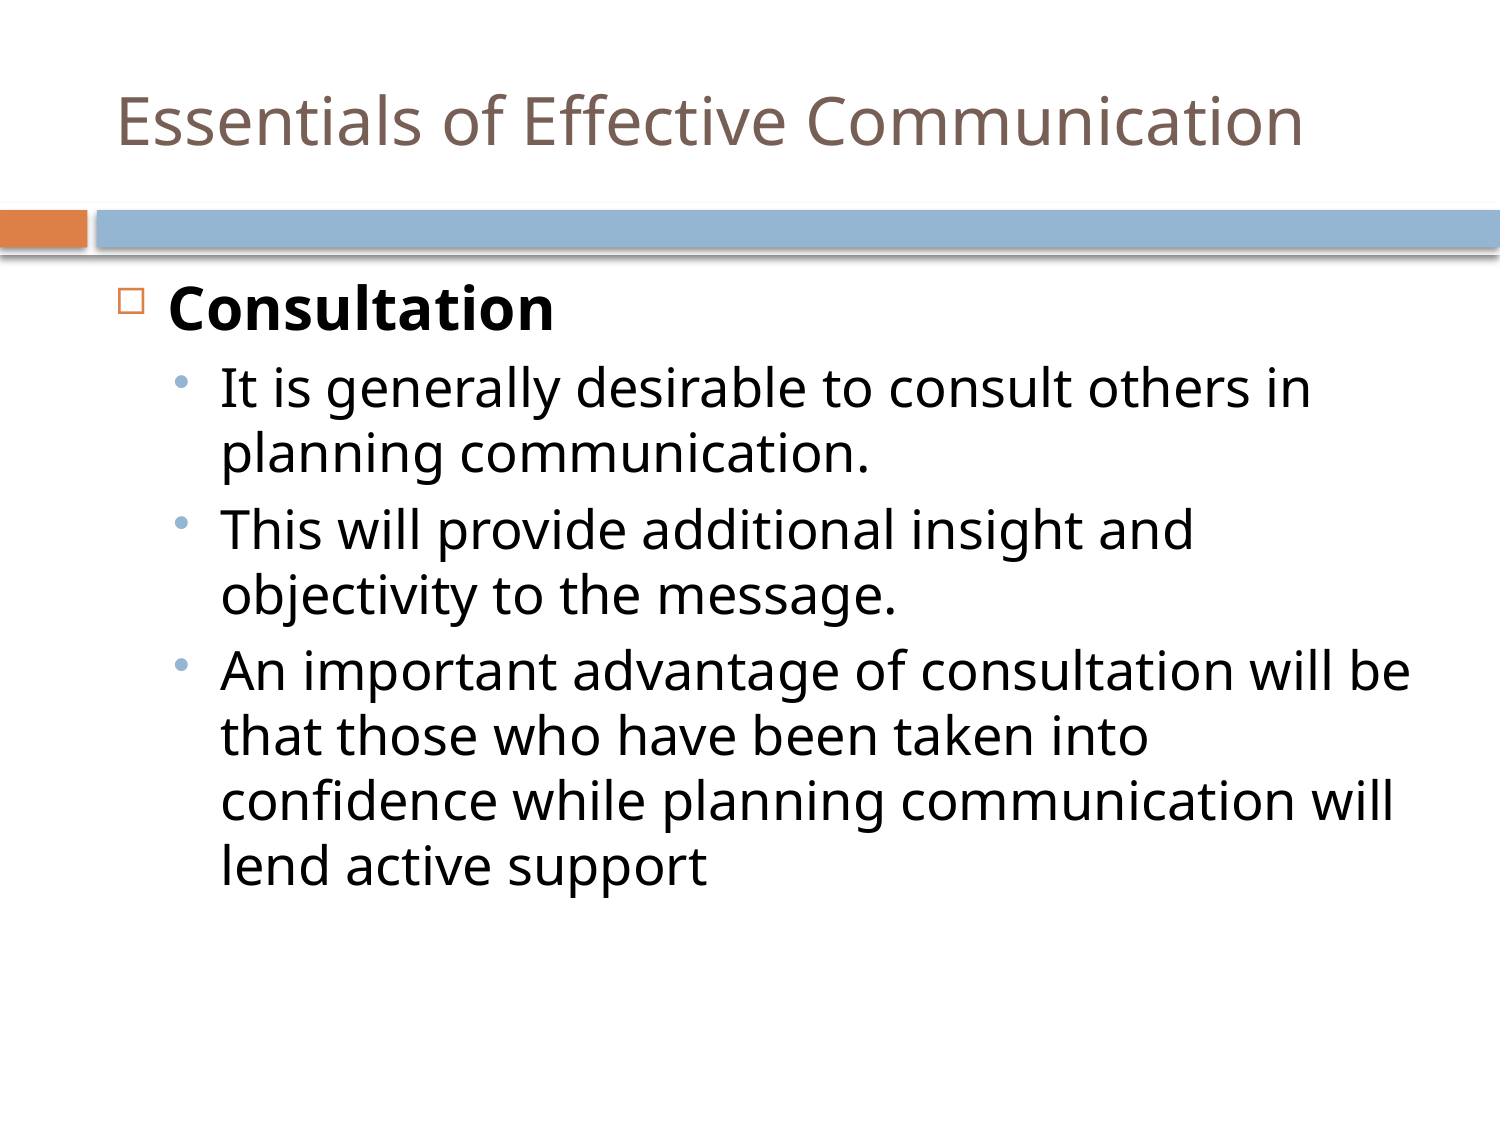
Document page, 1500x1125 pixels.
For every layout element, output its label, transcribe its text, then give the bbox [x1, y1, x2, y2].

title Essentials of Effective Communication [100, 37, 1438, 200]
list Consultation It is generally desirable to consult others in planning communication. This will provide additional insight and objectivity to the message. An important advantage of consultation will be that those who have been taken into confidence while planning communication will lend active support [100, 262, 1438, 1000]
